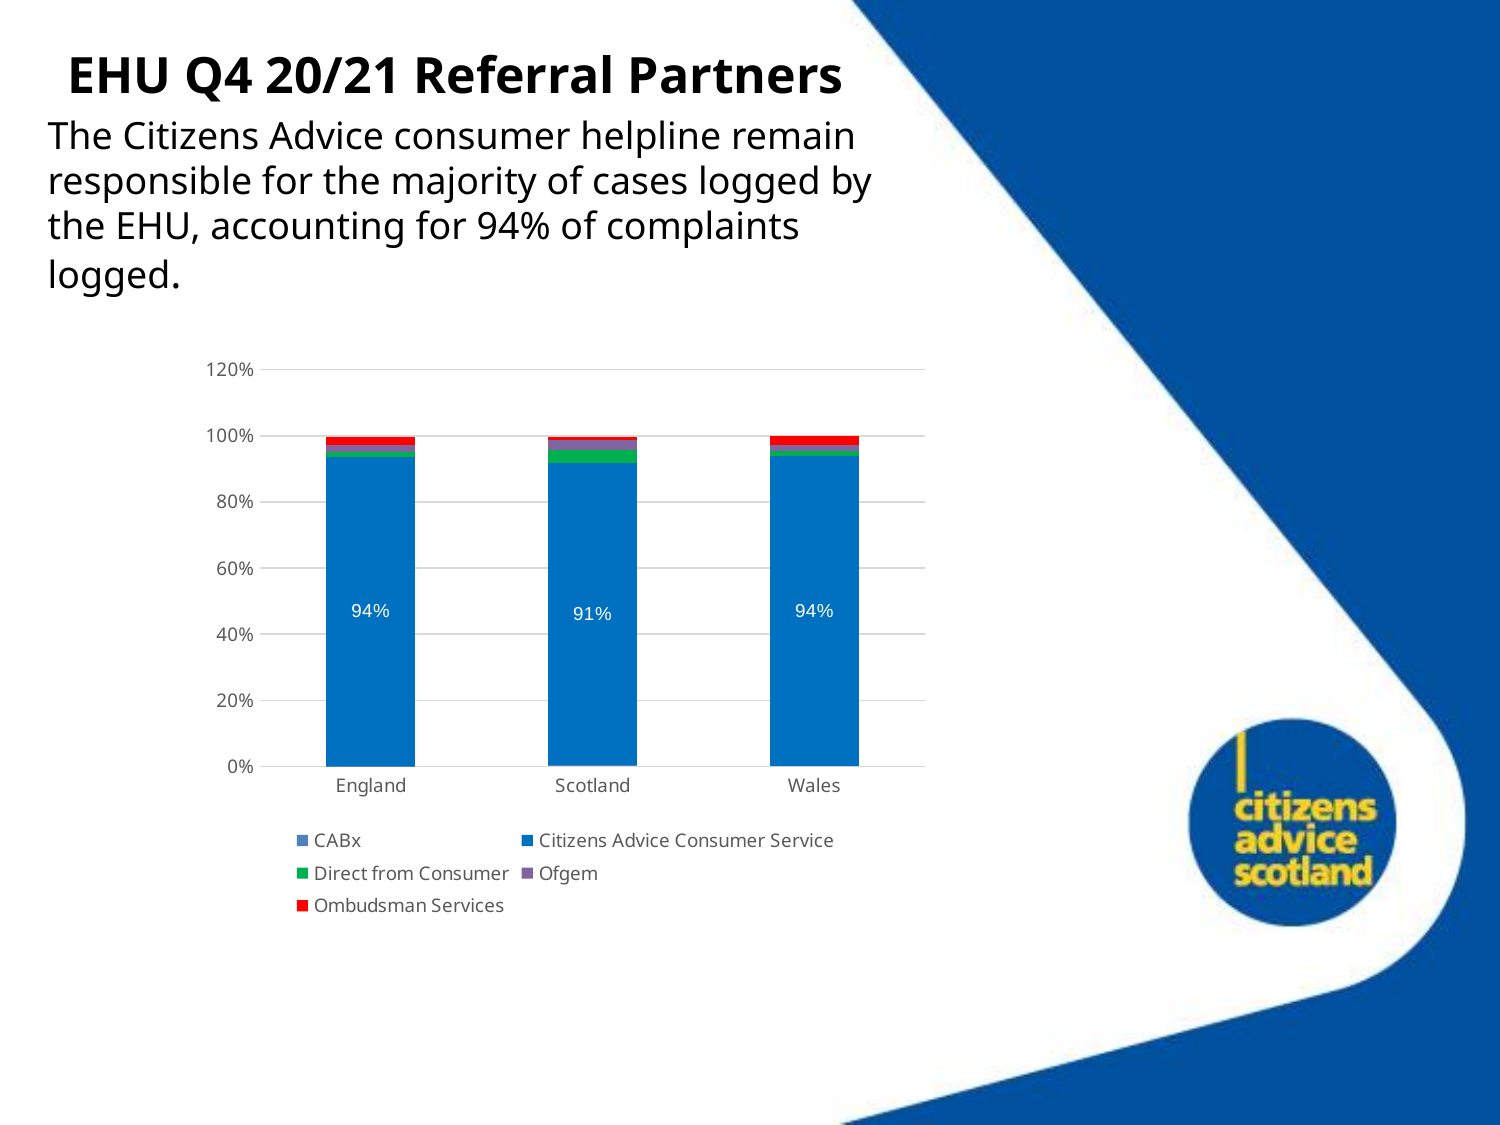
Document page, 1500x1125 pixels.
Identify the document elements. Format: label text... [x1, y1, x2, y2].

text_box EHU Q4 20/21 Referral Partners [52, 36, 859, 171]
picture [0, 0, 1500, 1125]
text_box The Citizens Advice consumer helpline remain responsible for the majority of cases logged by the EHU, accounting for 94% of complaints logged. [32, 104, 888, 180]
chart [190, 344, 941, 926]
